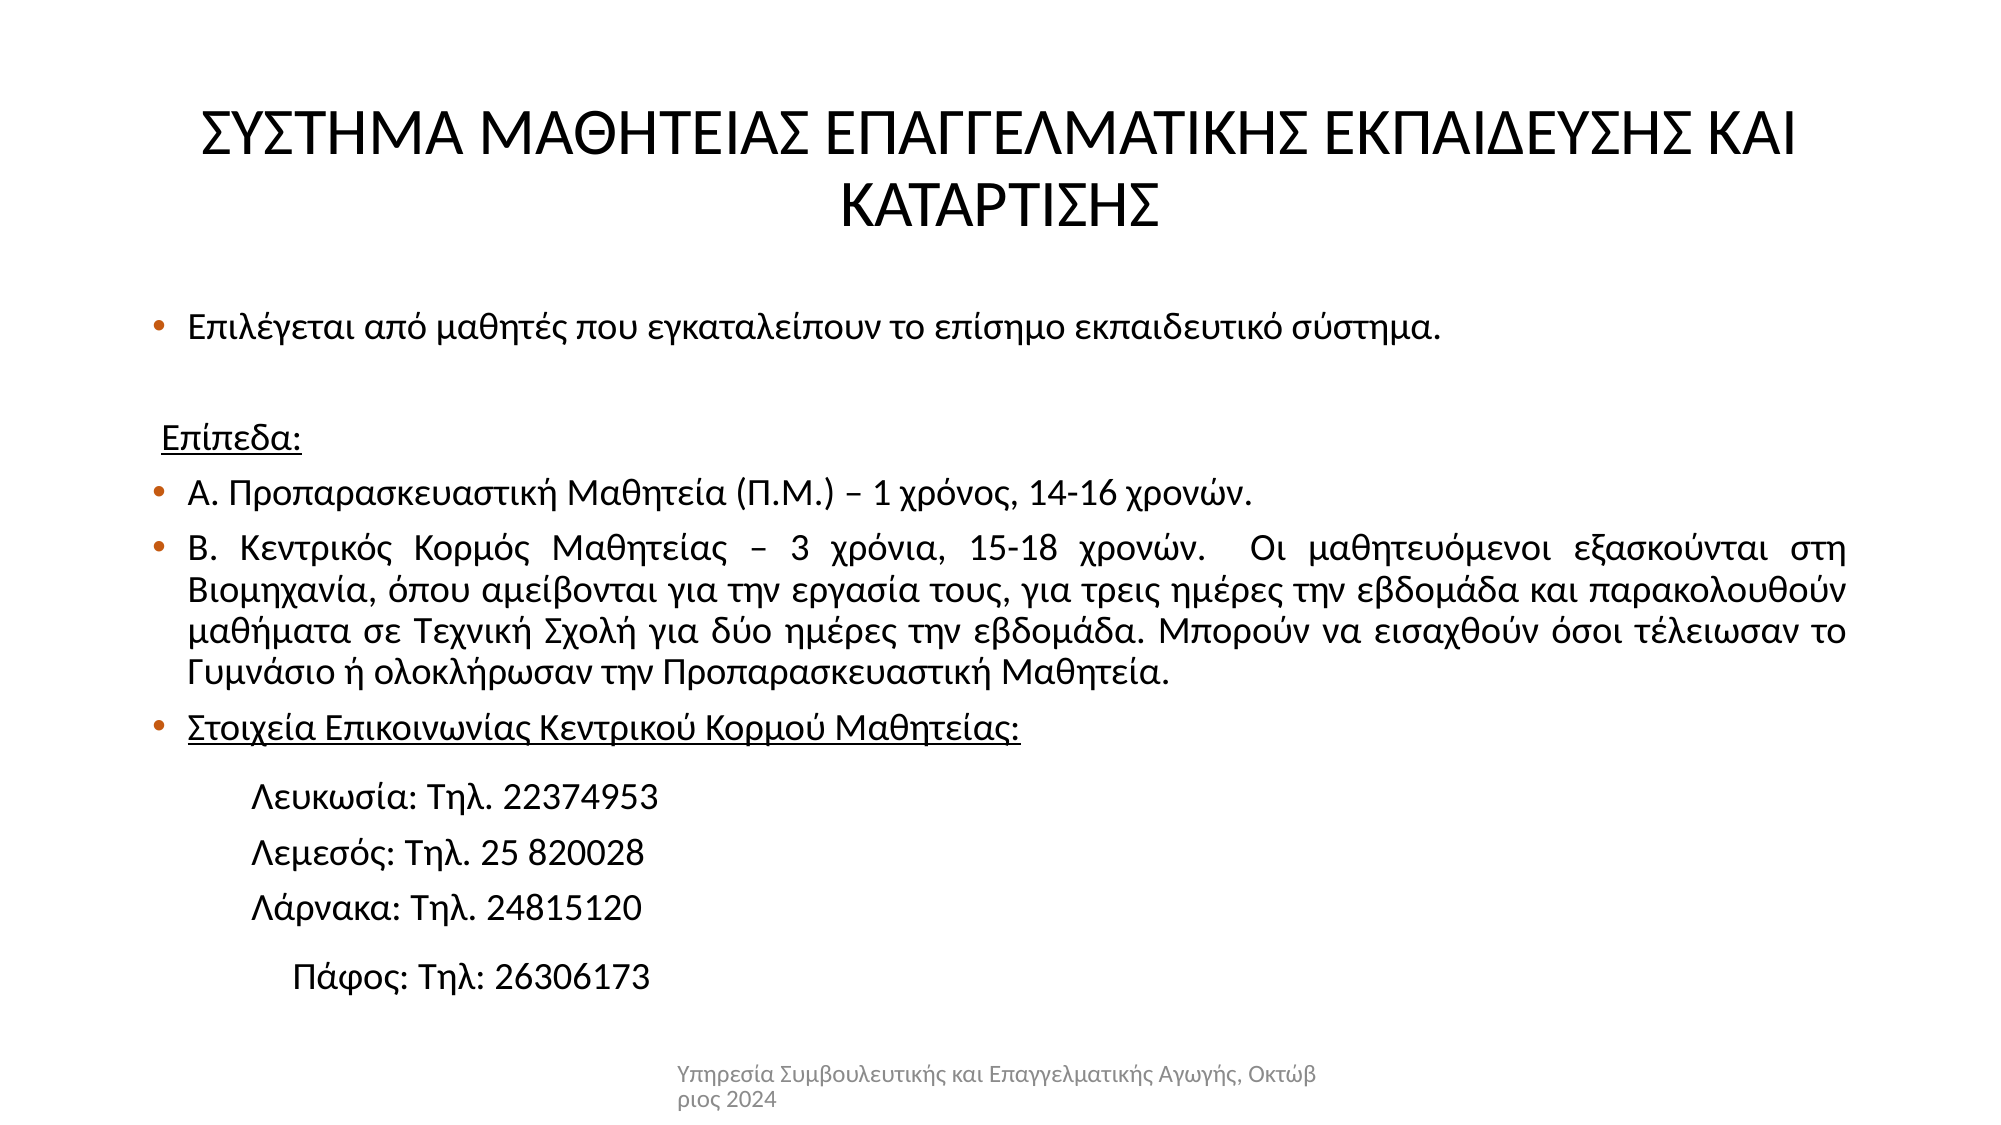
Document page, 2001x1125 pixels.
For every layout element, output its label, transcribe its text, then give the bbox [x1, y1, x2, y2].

list Επιλέγεται από μαθητές που εγκαταλείπουν το επίσημο εκπαιδευτικό σύστημα. Επίπεδα: Α. Προπαρασκευαστική Μαθητεία (Π.Μ.) – 1 χρόνος, 14-16 χρονών. Β. Κεντρικός Κορμός Μαθητείας – 3 χρόνια, 15-18 χρονών. Οι μαθητευόμενοι εξασκούνται στη Βιομηχανία, όπου αμείβονται για την εργασία τους, για τρεις ημέρες την εβδομάδα και παρακολουθούν μαθήματα σε Τεχνική Σχολή για δύο ημέρες την εβδομάδα. Μπορούν να εισαχθούν όσοι τέλειωσαν το Γυμνάσιο ή ολοκλήρωσαν την Προπαρασκευαστική Μαθητεία. Στοιχεία Επικοινωνίας Κεντρικού Κορμού Μαθητείας: Λευκωσία: Τηλ. 22374953 Λεμεσός: Τηλ. 25 820028 Λάρνακα: Τηλ. 24815120 Πάφος: Τηλ: 26306173 [137, 299, 1863, 1014]
title ΣΥΣΤΗΜΑ ΜΑΘΗΤΕΙΑΣ ΕΠΑΓΓΕΛΜΑΤΙΚΗΣ ΕΚΠΑΙΔΕΥΣΗΣ ΚΑΙ ΚΑΤΑΡΤΙΣΗΣ [137, 59, 1863, 278]
footer Υπηρεσία Συμβουλευτικής και Επαγγελματικής Αγωγής, Οκτώβριος 2024 [662, 1042, 1338, 1103]
